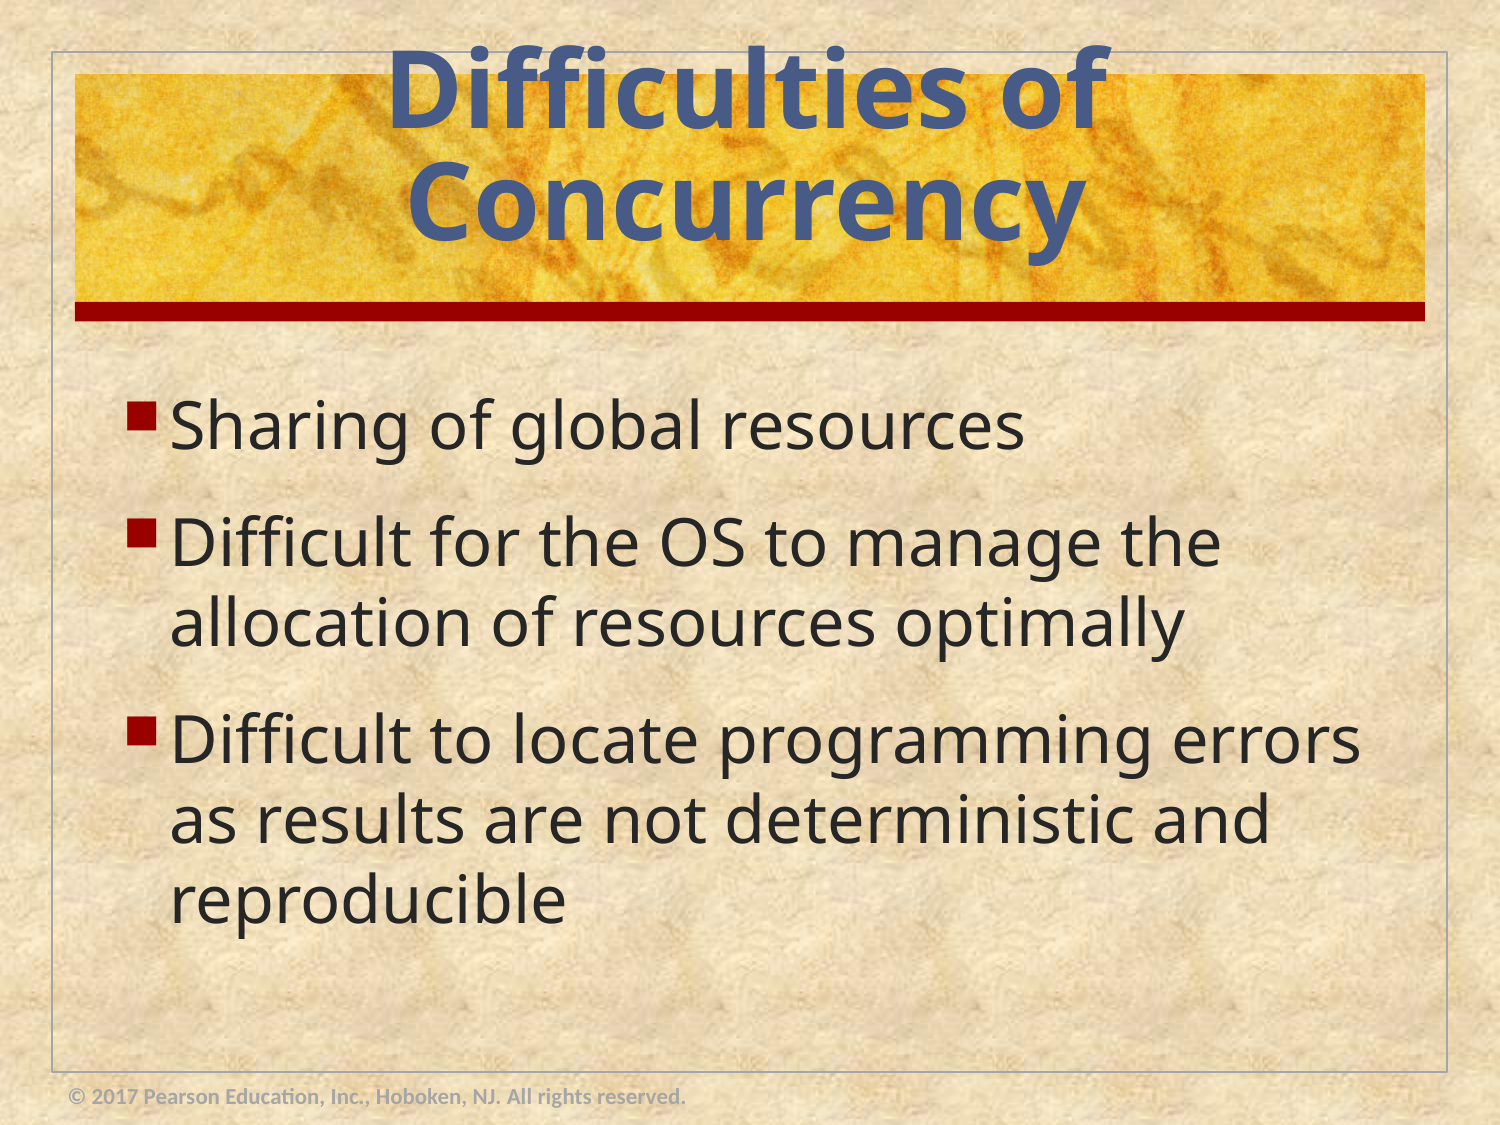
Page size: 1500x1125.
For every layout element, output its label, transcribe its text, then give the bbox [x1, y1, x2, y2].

picture [0, 0, 1500, 1125]
footer © 2017 Pearson Education, Inc., Hoboken, NJ. All rights reserved. [52, 1065, 925, 1125]
list Sharing of global resources Difficult for the OS to manage the allocation of resources optimally Difficult to locate programming errors as results are not deterministic and reproducible [108, 375, 1450, 1005]
title Difficulties of Concurrency [62, 75, 1430, 263]
picture [53, 53, 1446, 1071]
